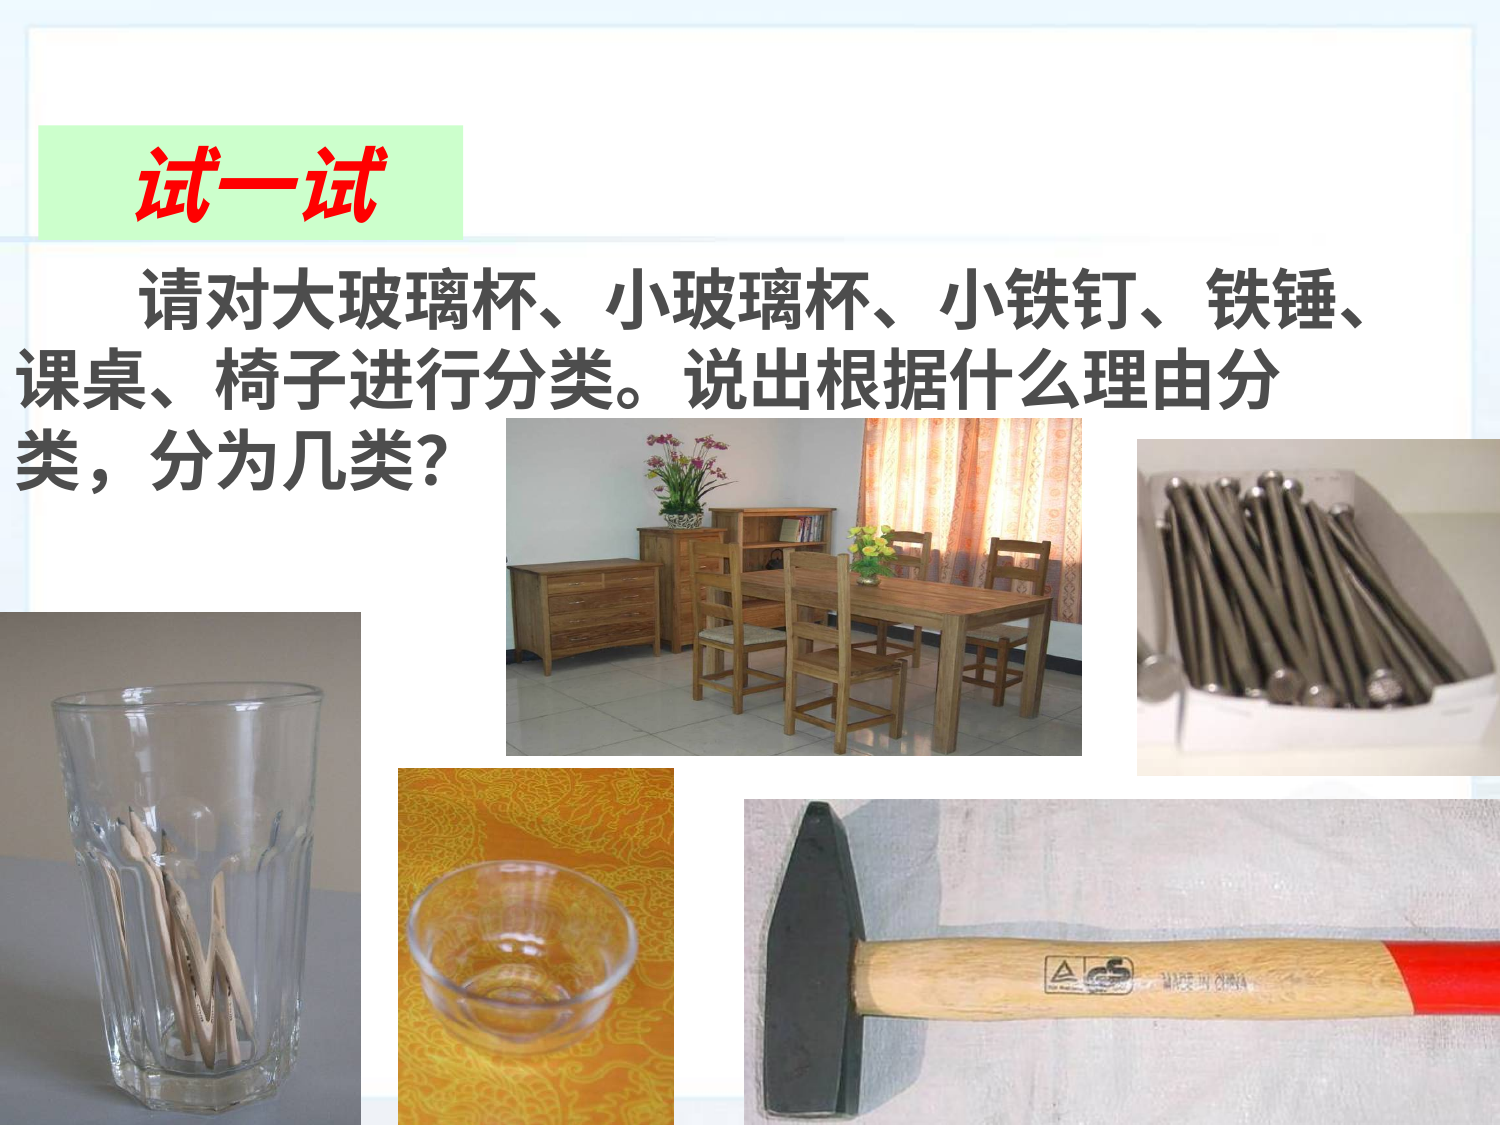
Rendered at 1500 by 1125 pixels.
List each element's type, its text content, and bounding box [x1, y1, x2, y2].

text_box 请对大玻璃杯、小玻璃杯、小铁钉、铁锤、课桌、椅子进行分类。说出根据什么理由分类，分为几类？ [0, 250, 1363, 506]
text_box 试一试 [38, 125, 464, 240]
picture [0, 0, 1500, 1125]
